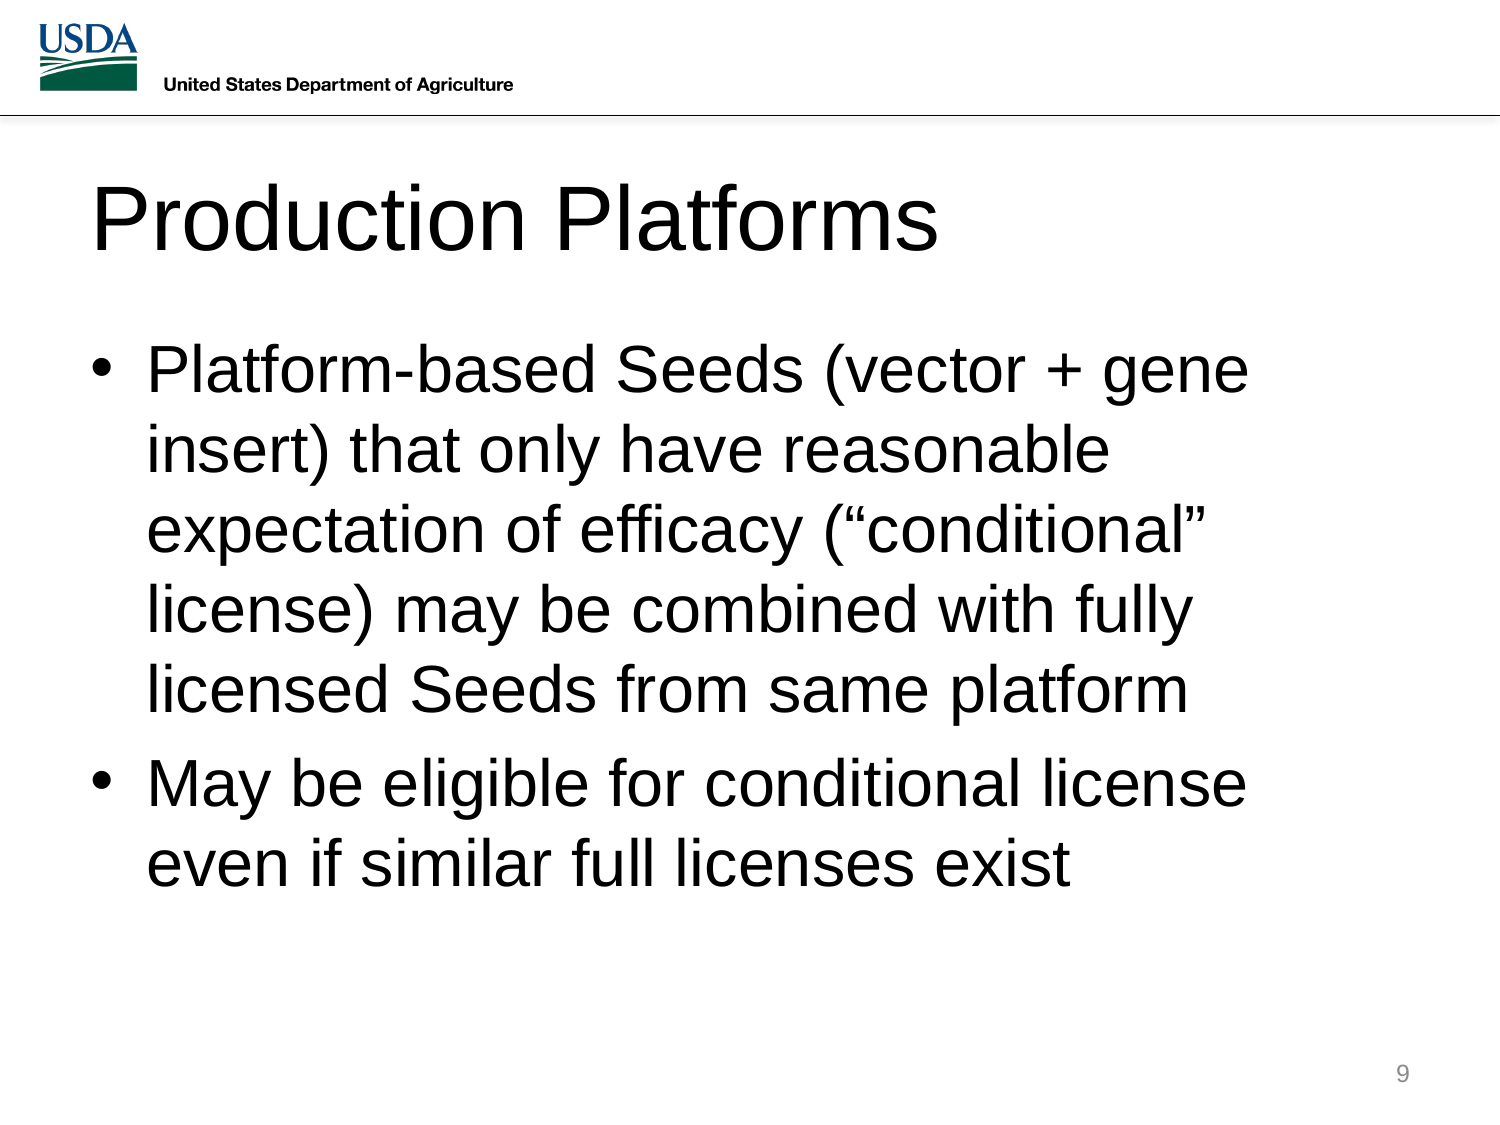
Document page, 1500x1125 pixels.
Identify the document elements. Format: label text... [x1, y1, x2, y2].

list Platform-based Seeds (vector + gene insert) that only have reasonable expectation of efficacy (“conditional” license) may be combined with fully licensed Seeds from same platform May be eligible for conditional license even if similar full licenses exist [75, 318, 1425, 1005]
picture [39, 23, 513, 94]
slide_number 9 [1074, 1042, 1425, 1103]
title Production Platforms [75, 120, 1425, 308]
